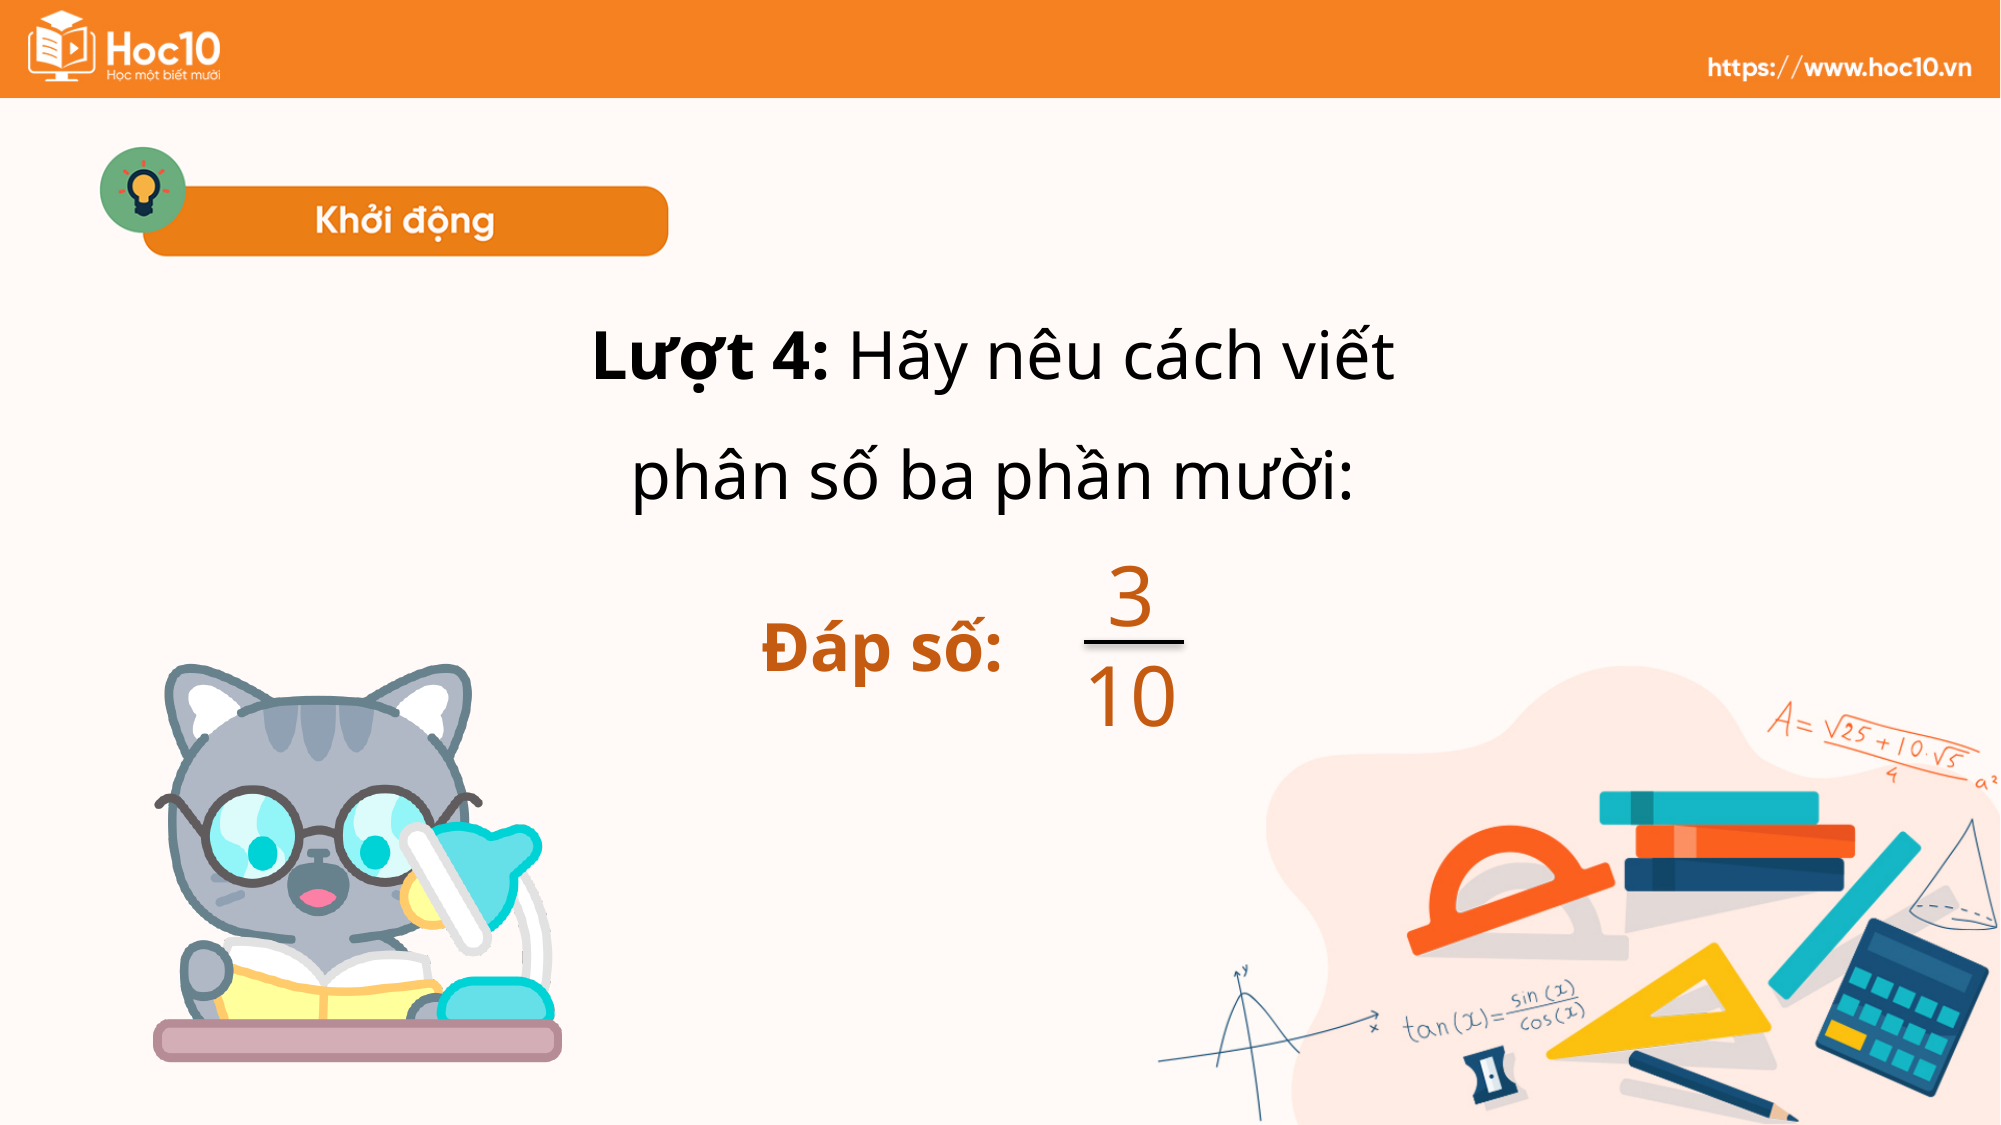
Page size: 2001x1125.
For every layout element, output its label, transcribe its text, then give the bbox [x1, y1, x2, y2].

text_box Đáp số: [662, 557, 1102, 693]
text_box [1061, 561, 1201, 724]
text_box Lượt 4: Hãy nêu cách viết phân số ba phần mười: [533, 265, 1453, 521]
picture [0, 0, 2001, 1125]
